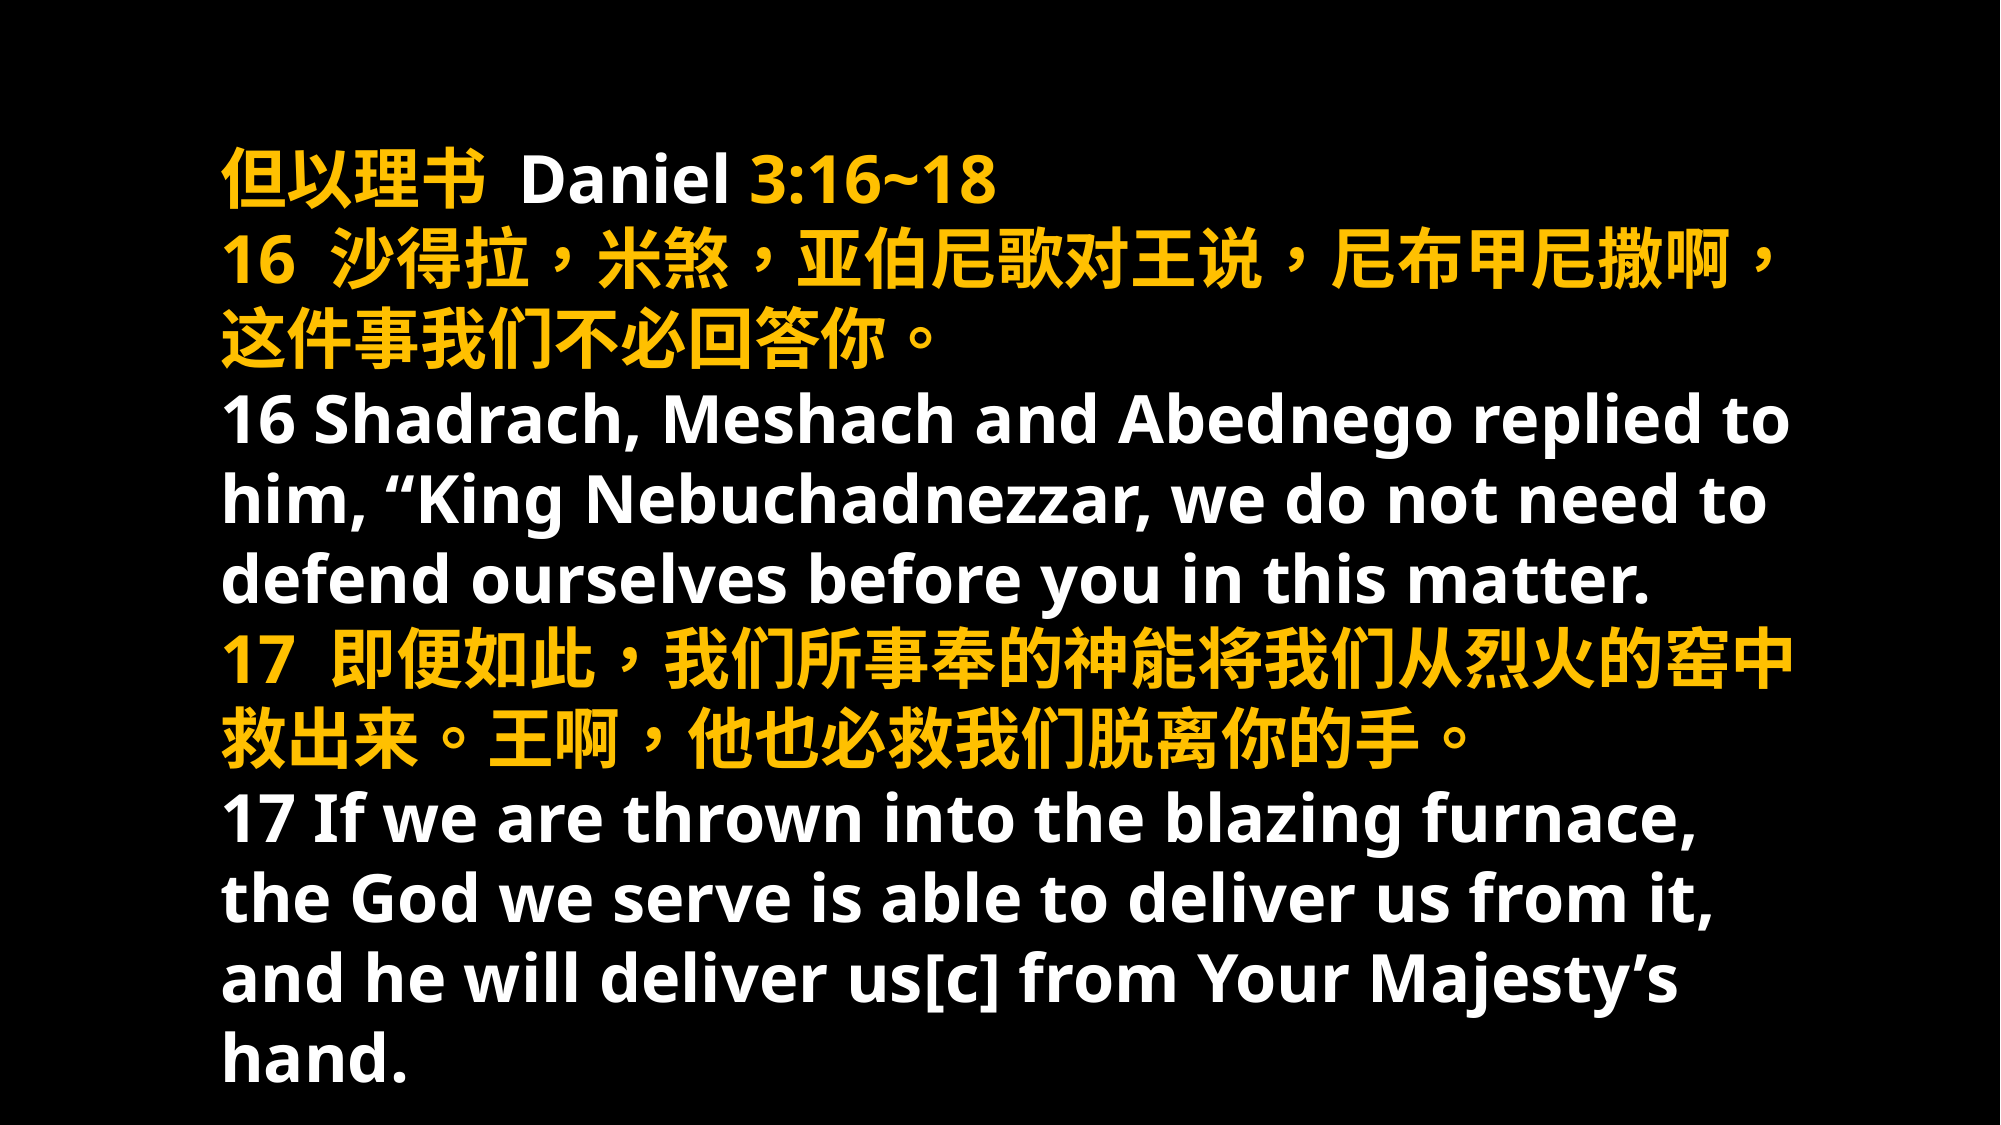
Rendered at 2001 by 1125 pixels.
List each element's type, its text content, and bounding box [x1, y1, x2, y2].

text_box 但以理书 Daniel 3:16~18 16 沙得拉，米煞，亚伯尼歌对王说，尼布甲尼撒啊，这件事我们不必回答你。 16 Shadrach, Meshach and Abednego replied to him, “King Nebuchadnezzar, we do not need to defend ourselves before you in this matter. 17 即便如此，我们所事奉的神能将我们从烈火的窑中救出来。王啊，他也必救我们脱离你的手。 17 If we are thrown into the blazing furnace, the God we serve is able to deliver us from it, and he will deliver us[c] from Your Majesty’s hand. [205, 129, 1840, 1104]
